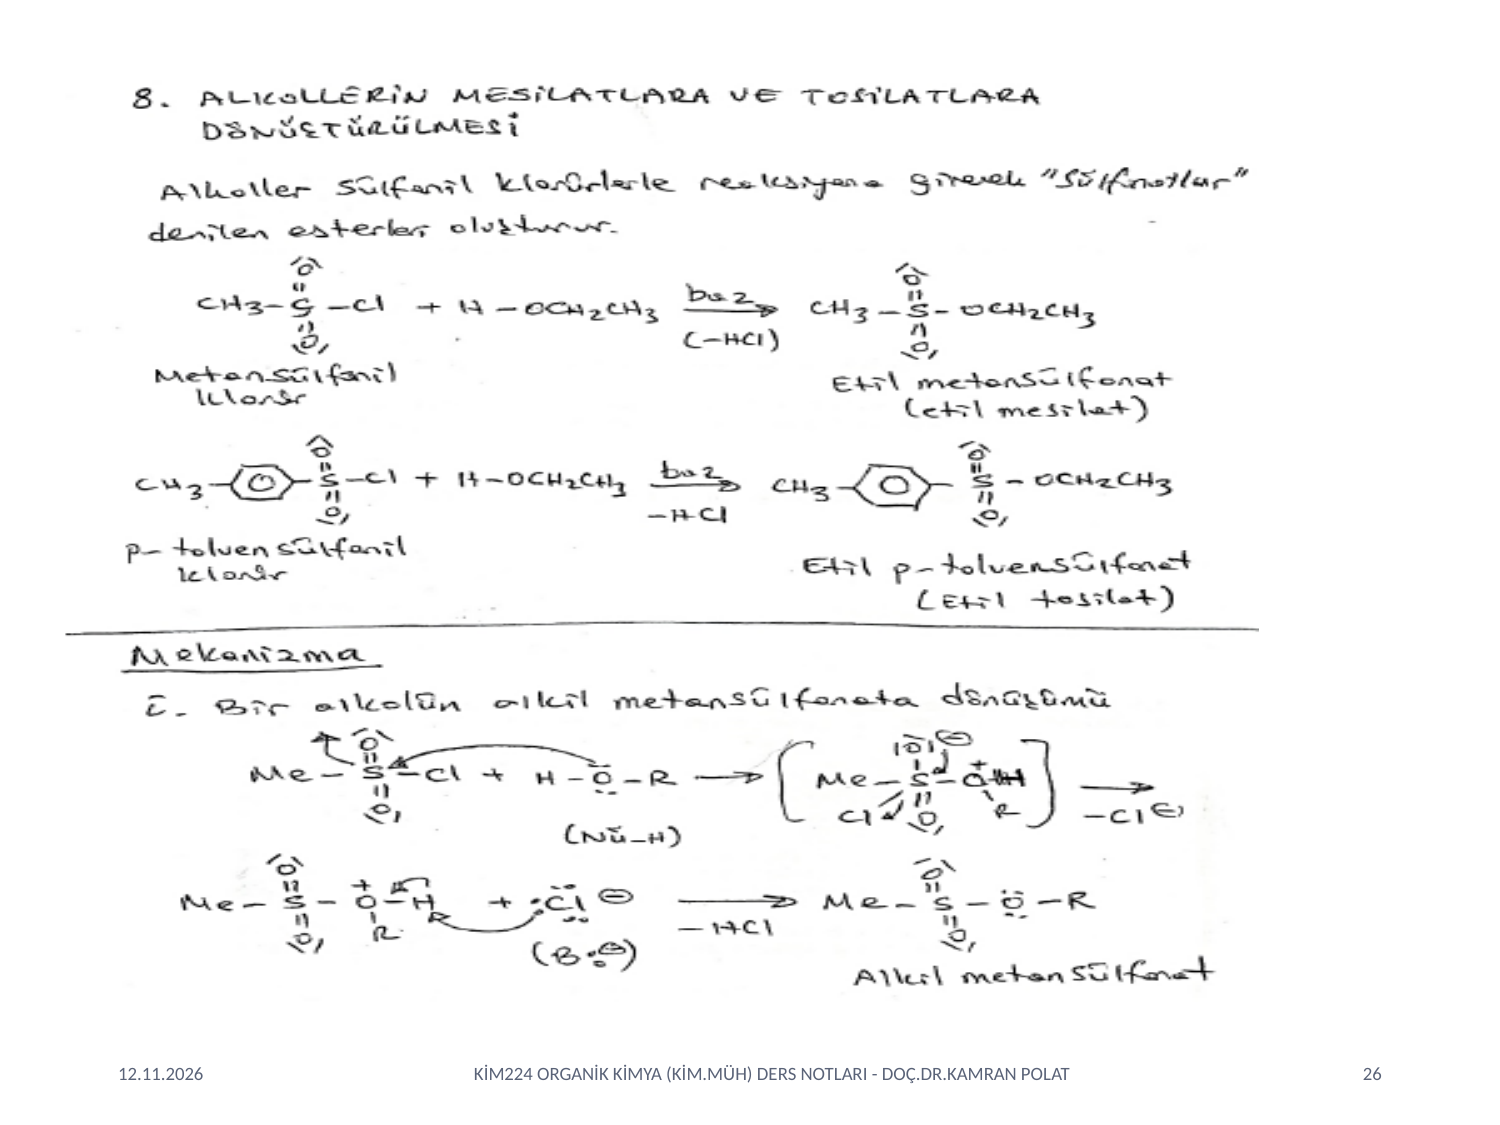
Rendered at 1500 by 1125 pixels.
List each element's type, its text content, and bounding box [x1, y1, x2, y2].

picture [64, 78, 1259, 1002]
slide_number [103, 1042, 440, 1103]
slide_number 26 [1059, 1042, 1397, 1103]
footer KİM224 ORGANİK KİMYA (KİM.MÜH) DERS NOTLARI - DOÇ.DR.KAMRAN POLAT [440, 1042, 1059, 1103]
